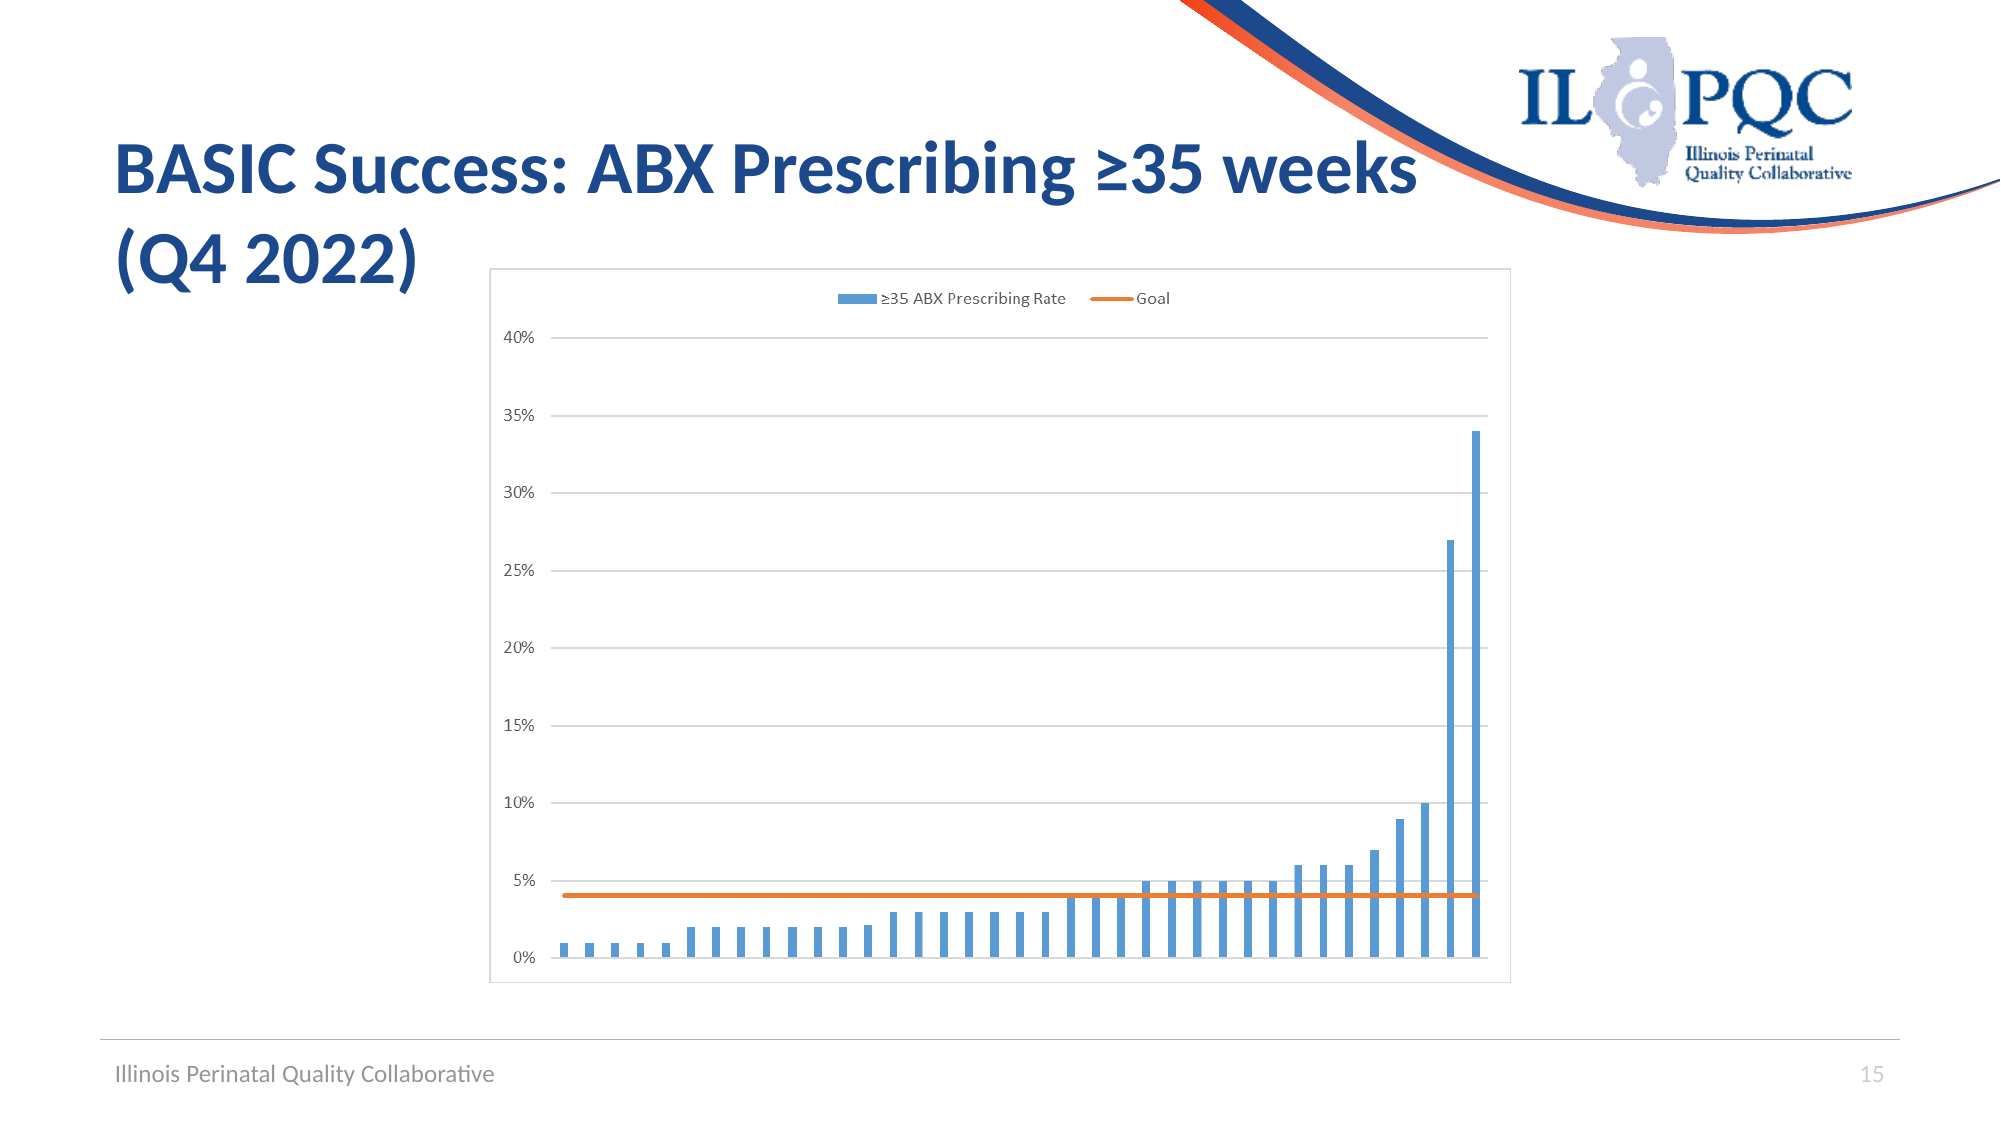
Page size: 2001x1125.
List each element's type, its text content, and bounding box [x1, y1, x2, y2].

picture [1519, 37, 1852, 99]
title BASIC Success: ABX Prescribing ≥35 weeks (Q4 2022) [99, 99, 1900, 318]
footer Illinois Perinatal Quality Collaborative [99, 1042, 775, 1103]
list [489, 268, 1511, 983]
slide_number 15 [1449, 1042, 1900, 1103]
